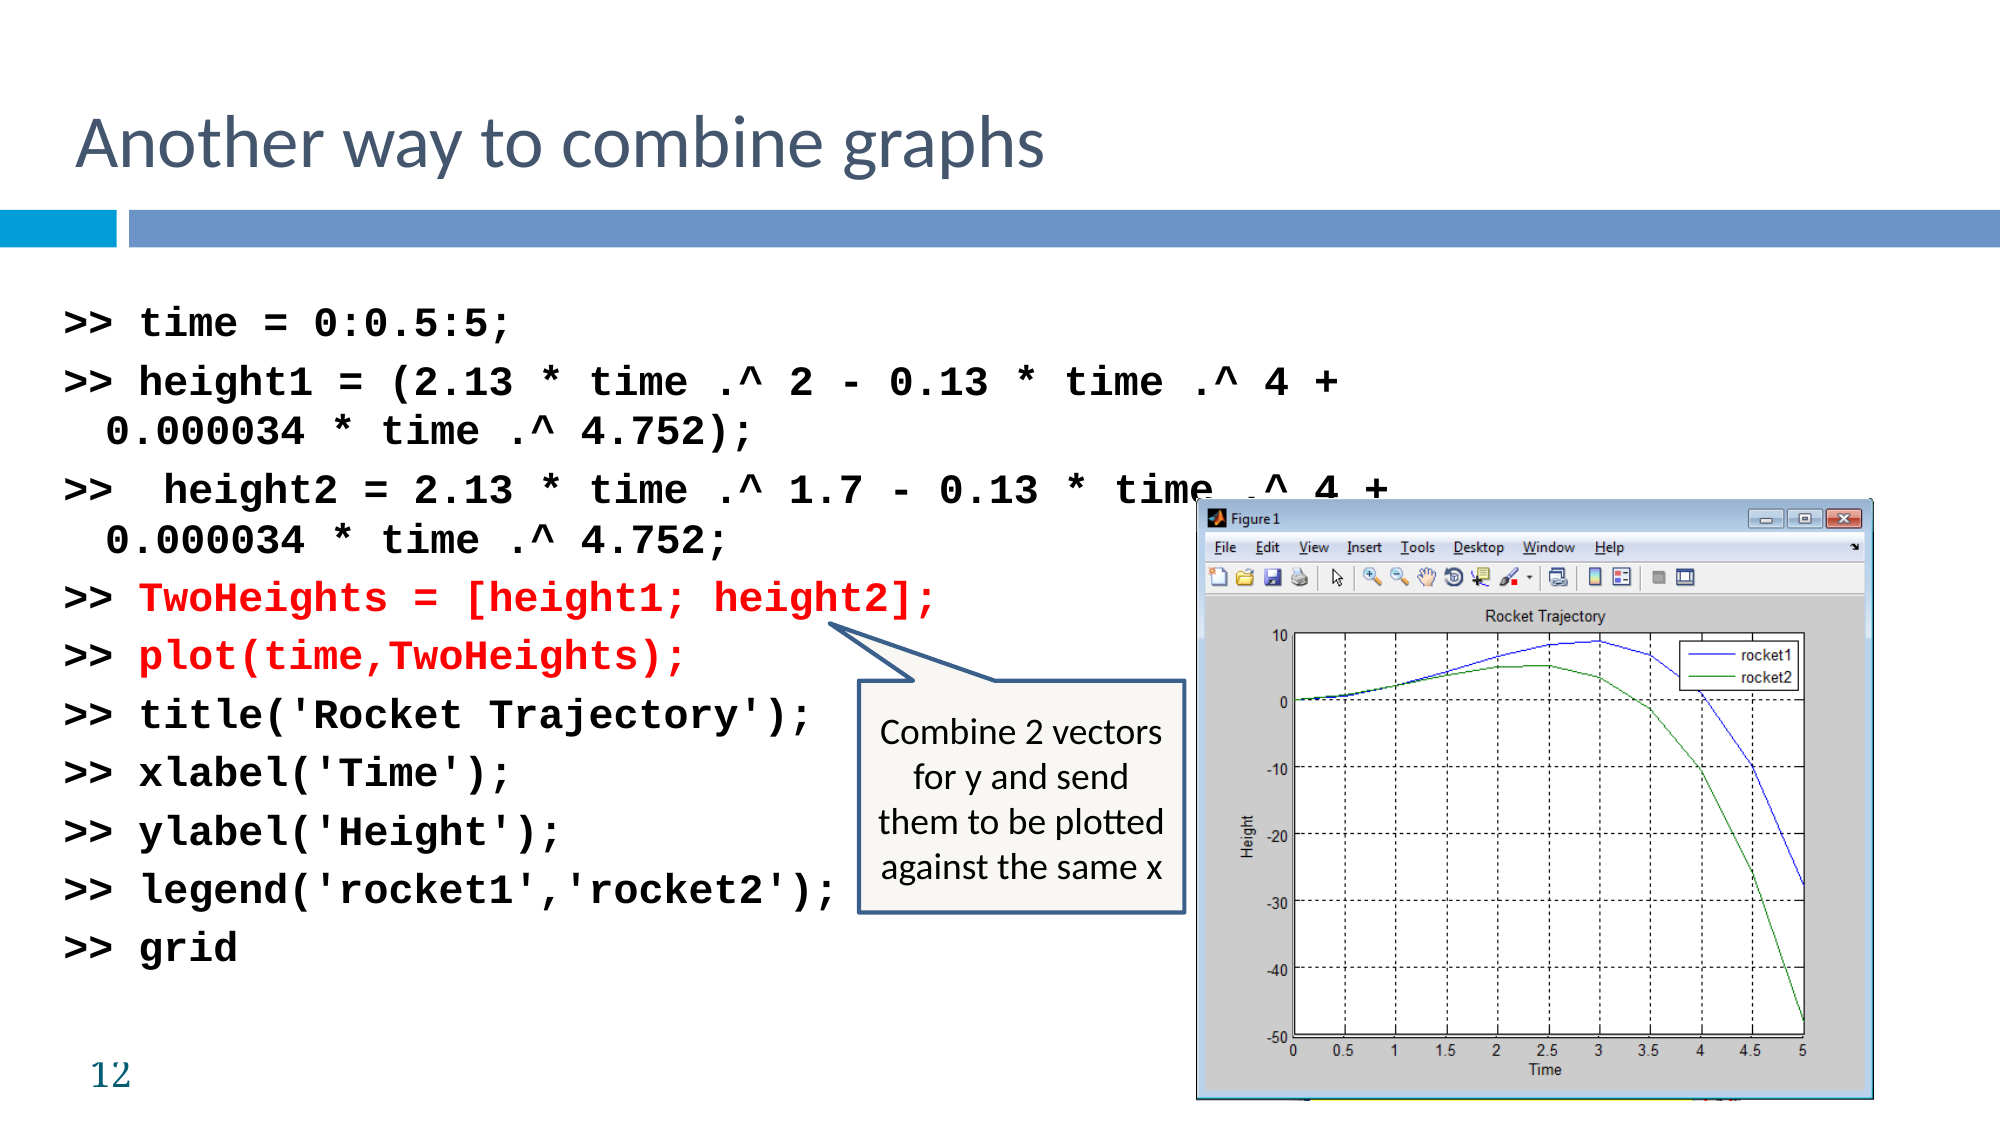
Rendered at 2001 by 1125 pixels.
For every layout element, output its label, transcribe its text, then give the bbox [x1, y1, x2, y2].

text_box Combine 2 vectors for y and send them to be plotted against the same x [827, 621, 1187, 915]
text_box >> time = 0:0.5:5; >> height1 = (2.13 * time .^ 2 - 0.13 * time .^ 4 + 0.000034 * time .^ 4.752); >> height2 = 2.13 * time .^ 1.7 - 0.13 * time .^ 4 + 0.000034 * time .^ 4.752; >> TwoHeights = [height1; height2]; >> plot(time,TwoHeights); >> title('Rocket Trajectory'); >> xlabel('Time'); >> ylabel('Height'); >> legend('rocket1','rocket2'); >> grid [30, 287, 1468, 1063]
title Another way to combine graphs [75, 92, 1424, 213]
text_box 12 [75, 1063, 425, 1103]
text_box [1196, 498, 1874, 1101]
